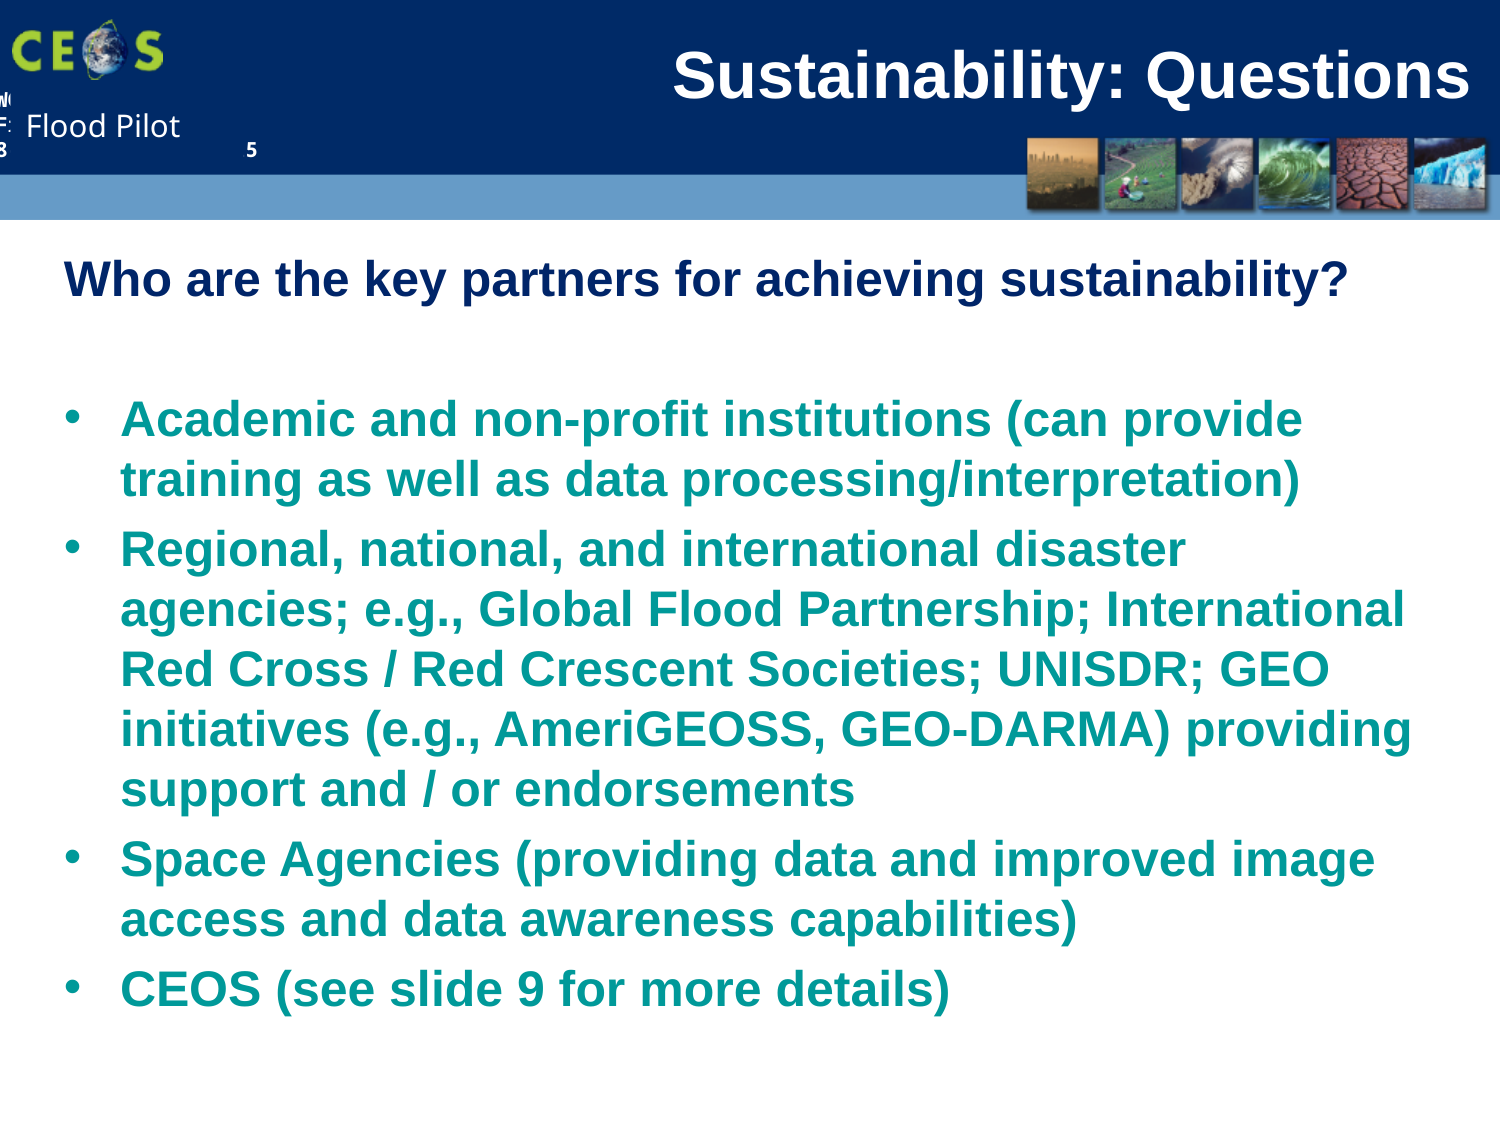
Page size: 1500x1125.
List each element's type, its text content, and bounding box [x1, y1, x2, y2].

list Who are the key partners for achieving sustainability? Academic and non-profit institutions (can provide training as well as data processing/interpretation) Regional, national, and international disaster agencies; e.g., Global Flood Partnership; International Red Cross / Red Crescent Societies; UNISDR; GEO initiatives (e.g., AmeriGEOSS, GEO-DARMA) providing support and / or endorsements Space Agencies (providing data and improved image access and data awareness capabilities) CEOS (see slide 9 for more details) [48, 238, 1435, 1038]
picture [0, 0, 1500, 220]
title Sustainability: Questions [273, 30, 1488, 114]
